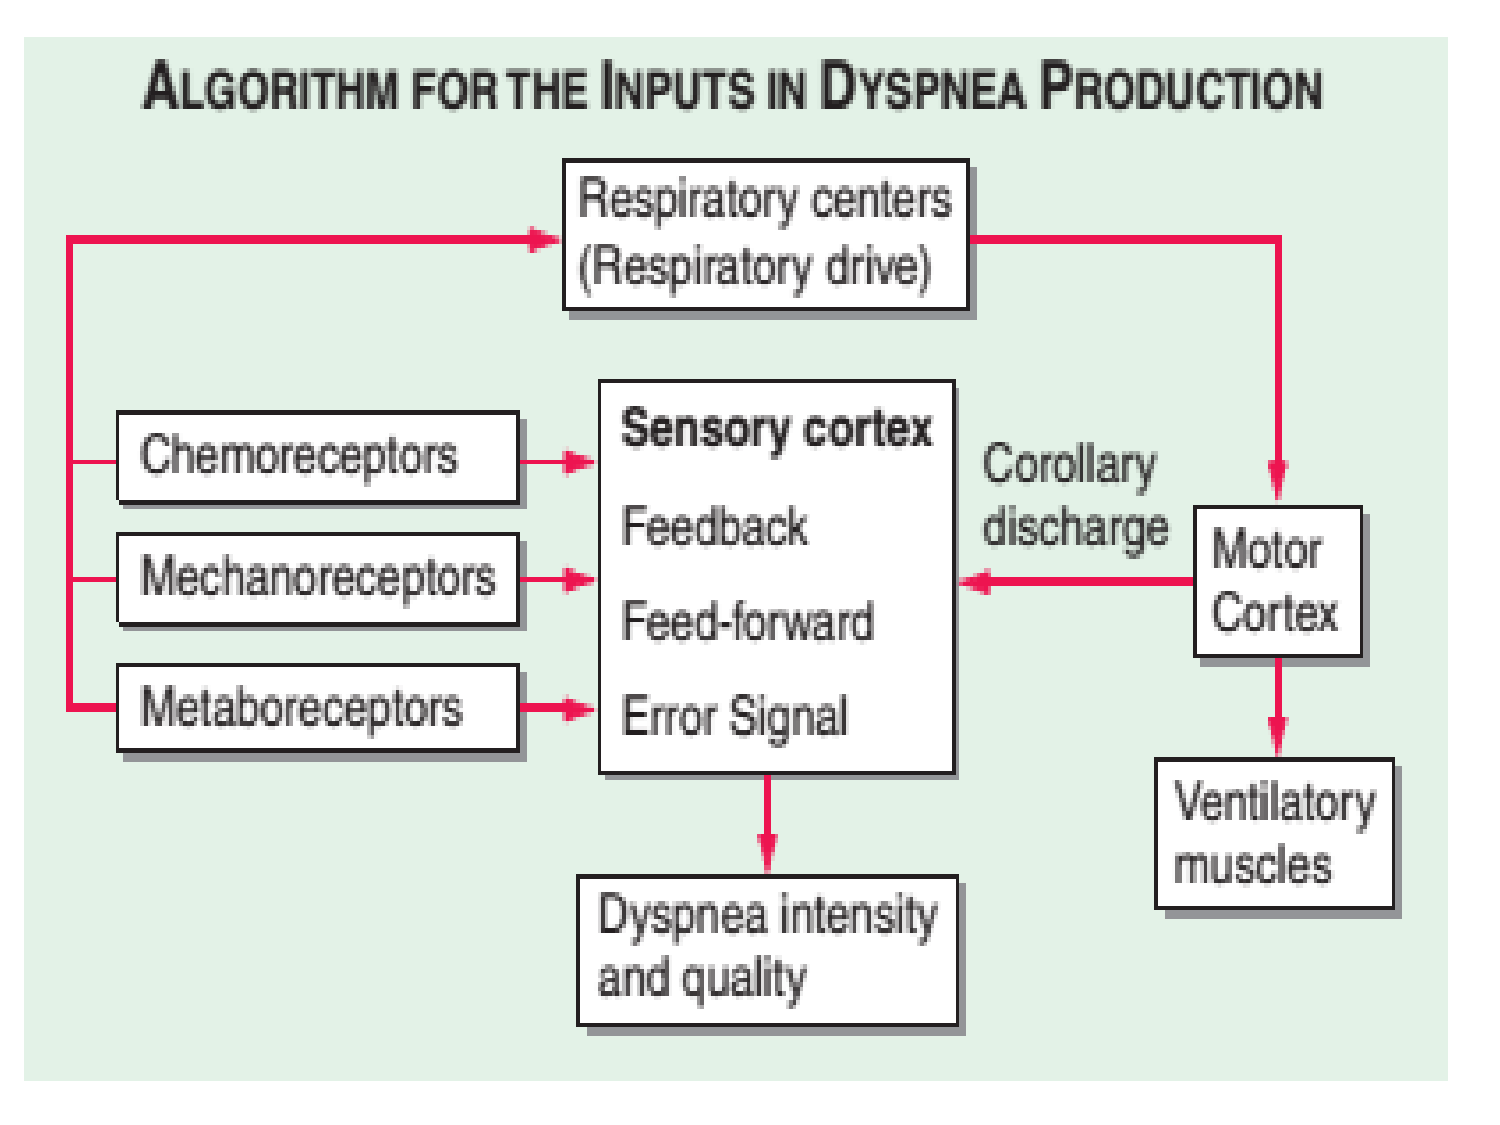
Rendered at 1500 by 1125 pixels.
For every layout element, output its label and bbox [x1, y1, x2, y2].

list [24, 37, 1463, 1101]
